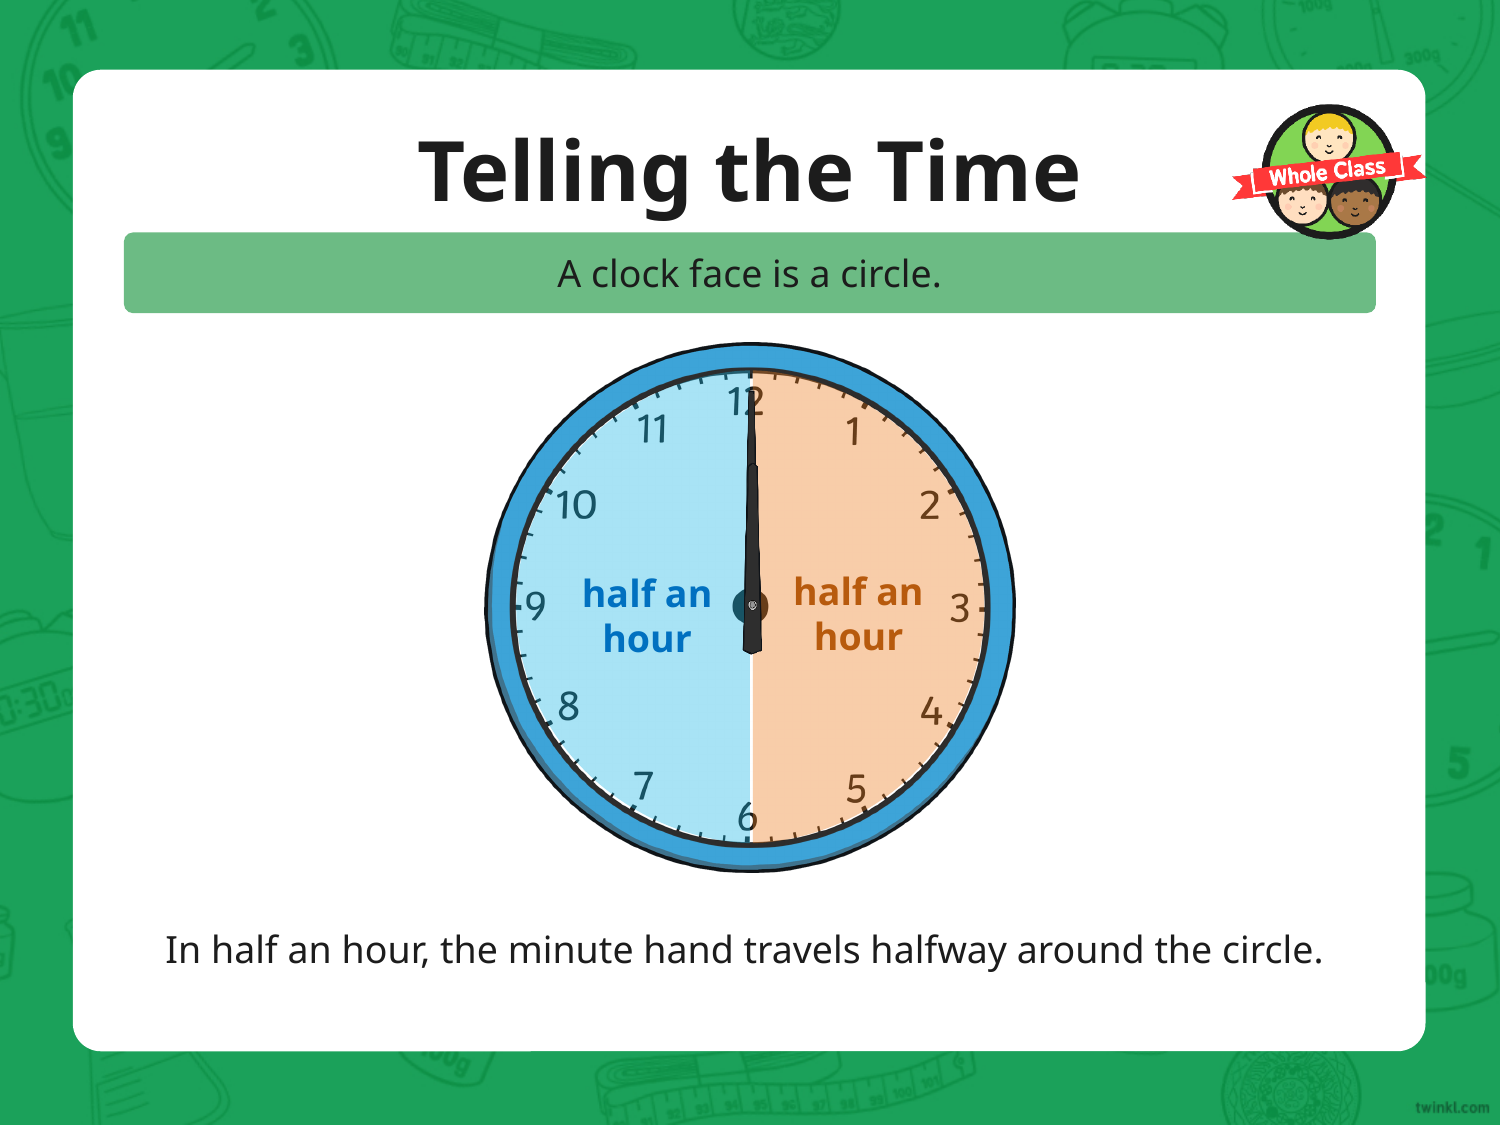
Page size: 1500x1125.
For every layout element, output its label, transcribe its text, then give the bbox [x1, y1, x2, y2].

text_box A clock face is a circle. [122, 231, 1378, 315]
text_box In half an hour, the minute hand travels halfway around the circle. [123, 918, 1376, 979]
picture [0, 0, 1500, 1125]
text_box Telling the Time [417, 118, 1082, 219]
